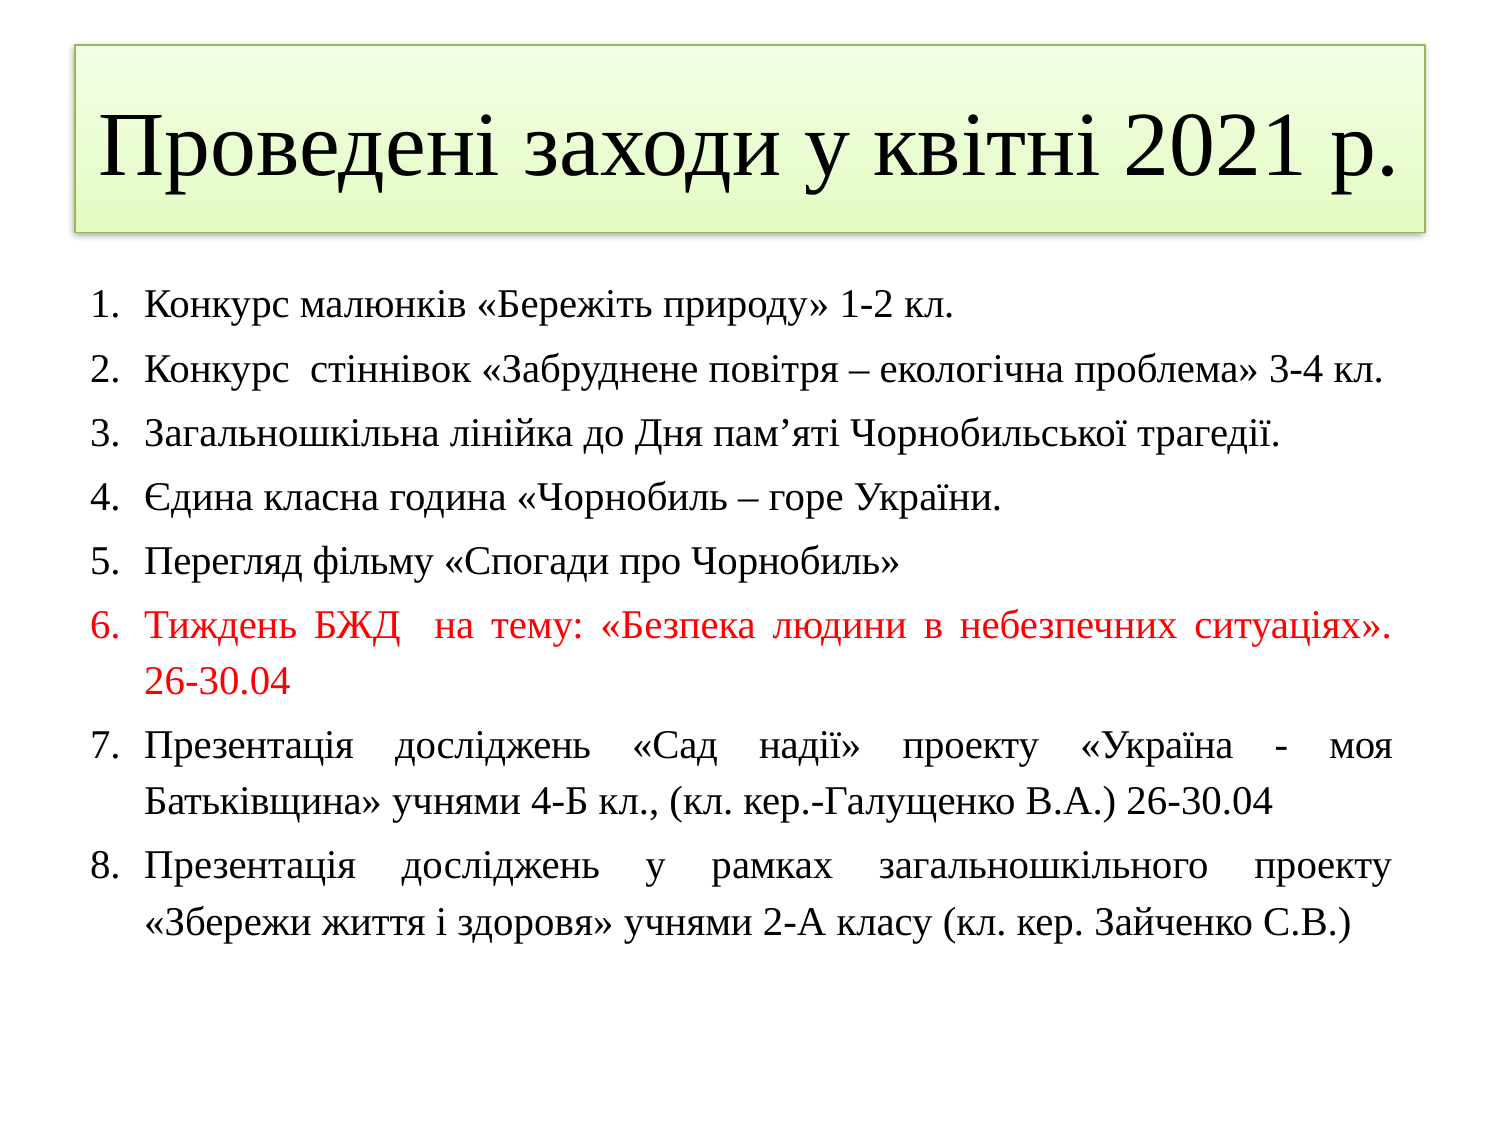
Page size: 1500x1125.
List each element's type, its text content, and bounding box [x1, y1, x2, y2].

title Проведені заходи у квітні 2021 р. [74, 44, 1426, 233]
list Конкурс малюнків «Бережіть природу» 1-2 кл. Конкурс стіннівок «Забруднене повітря – екологічна проблема» 3-4 кл. Загальношкільна лінійка до Дня пам’яті Чорнобильської трагедії. Єдина класна година «Чорнобиль – горе України. Перегляд фільму «Спогади про Чорнобиль» Тиждень БЖД на тему: «Безпека людини в небезпечних ситуаціях». 26-30.04 Презентація досліджень «Сад надії» проекту «Україна - моя Батьківщина» учнями 4-Б кл., (кл. кер.-Галущенко В.А.) 26-30.04 Презентація досліджень у рамках загальношкільного проекту «Збережи життя і здоровя» учнями 2-А класу (кл. кер. Зайченко С.В.) [75, 262, 1425, 1005]
